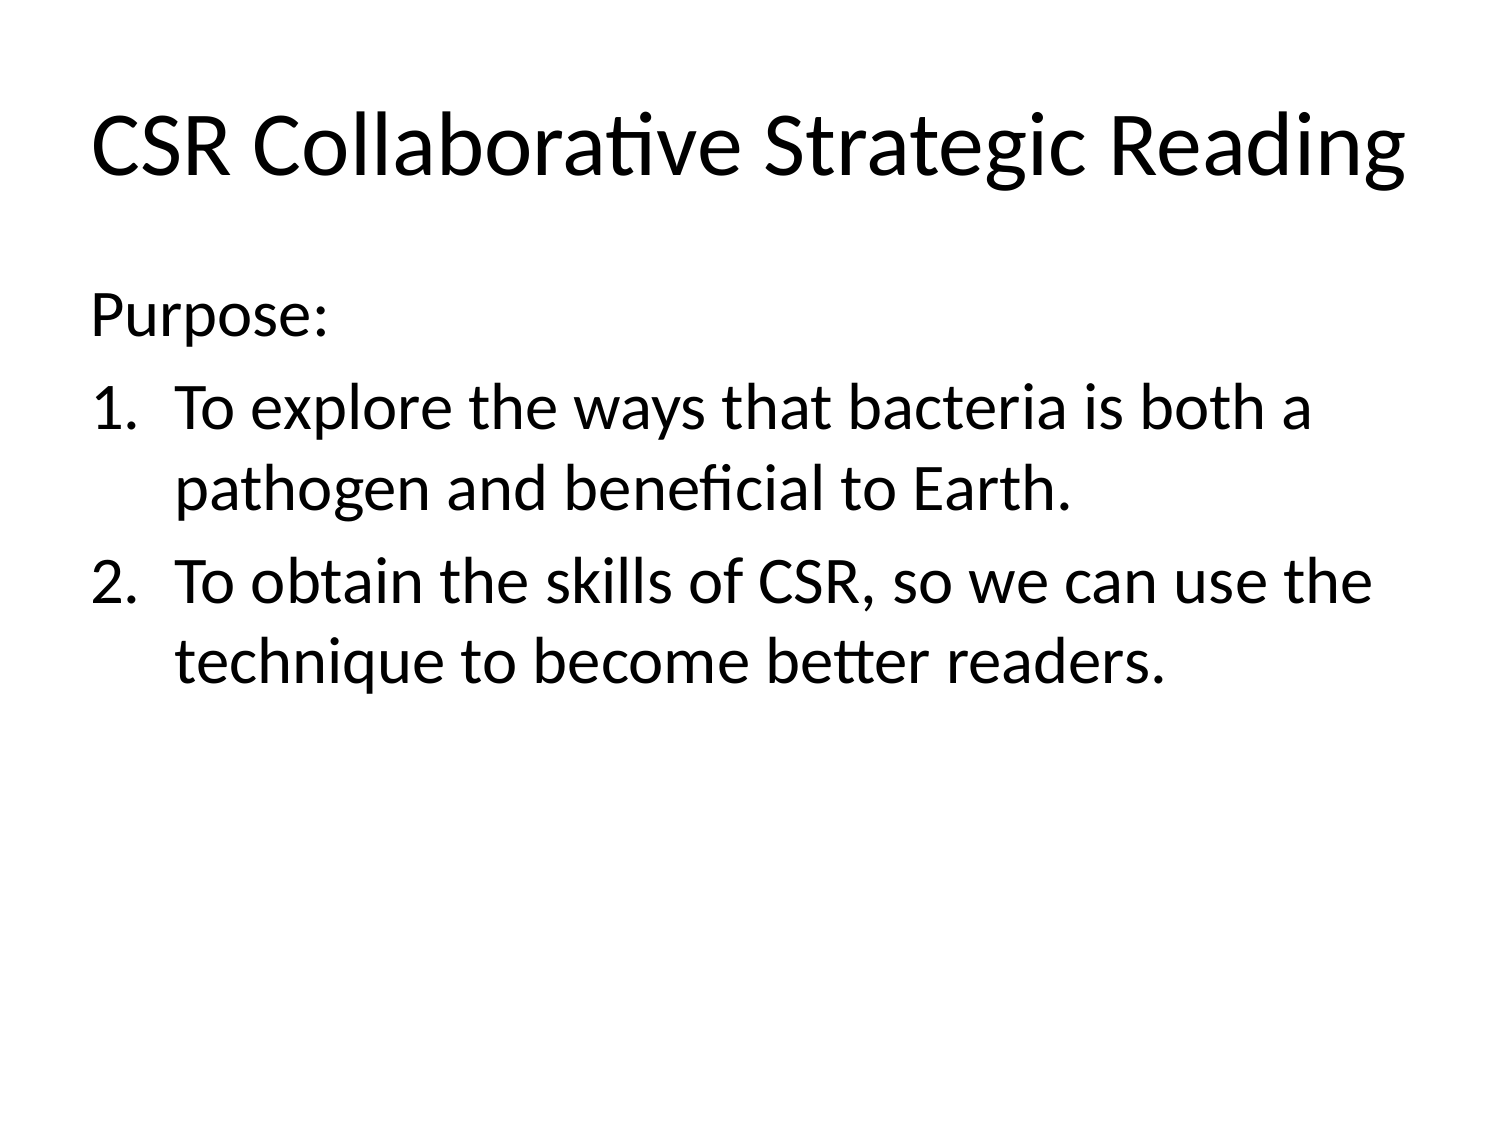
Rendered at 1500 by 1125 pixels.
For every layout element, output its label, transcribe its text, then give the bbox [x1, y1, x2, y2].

list Purpose: To explore the ways that bacteria is both a pathogen and beneficial to Earth. To obtain the skills of CSR, so we can use the technique to become better readers. [75, 262, 1425, 1005]
title CSR Collaborative Strategic Reading [75, 45, 1425, 233]
